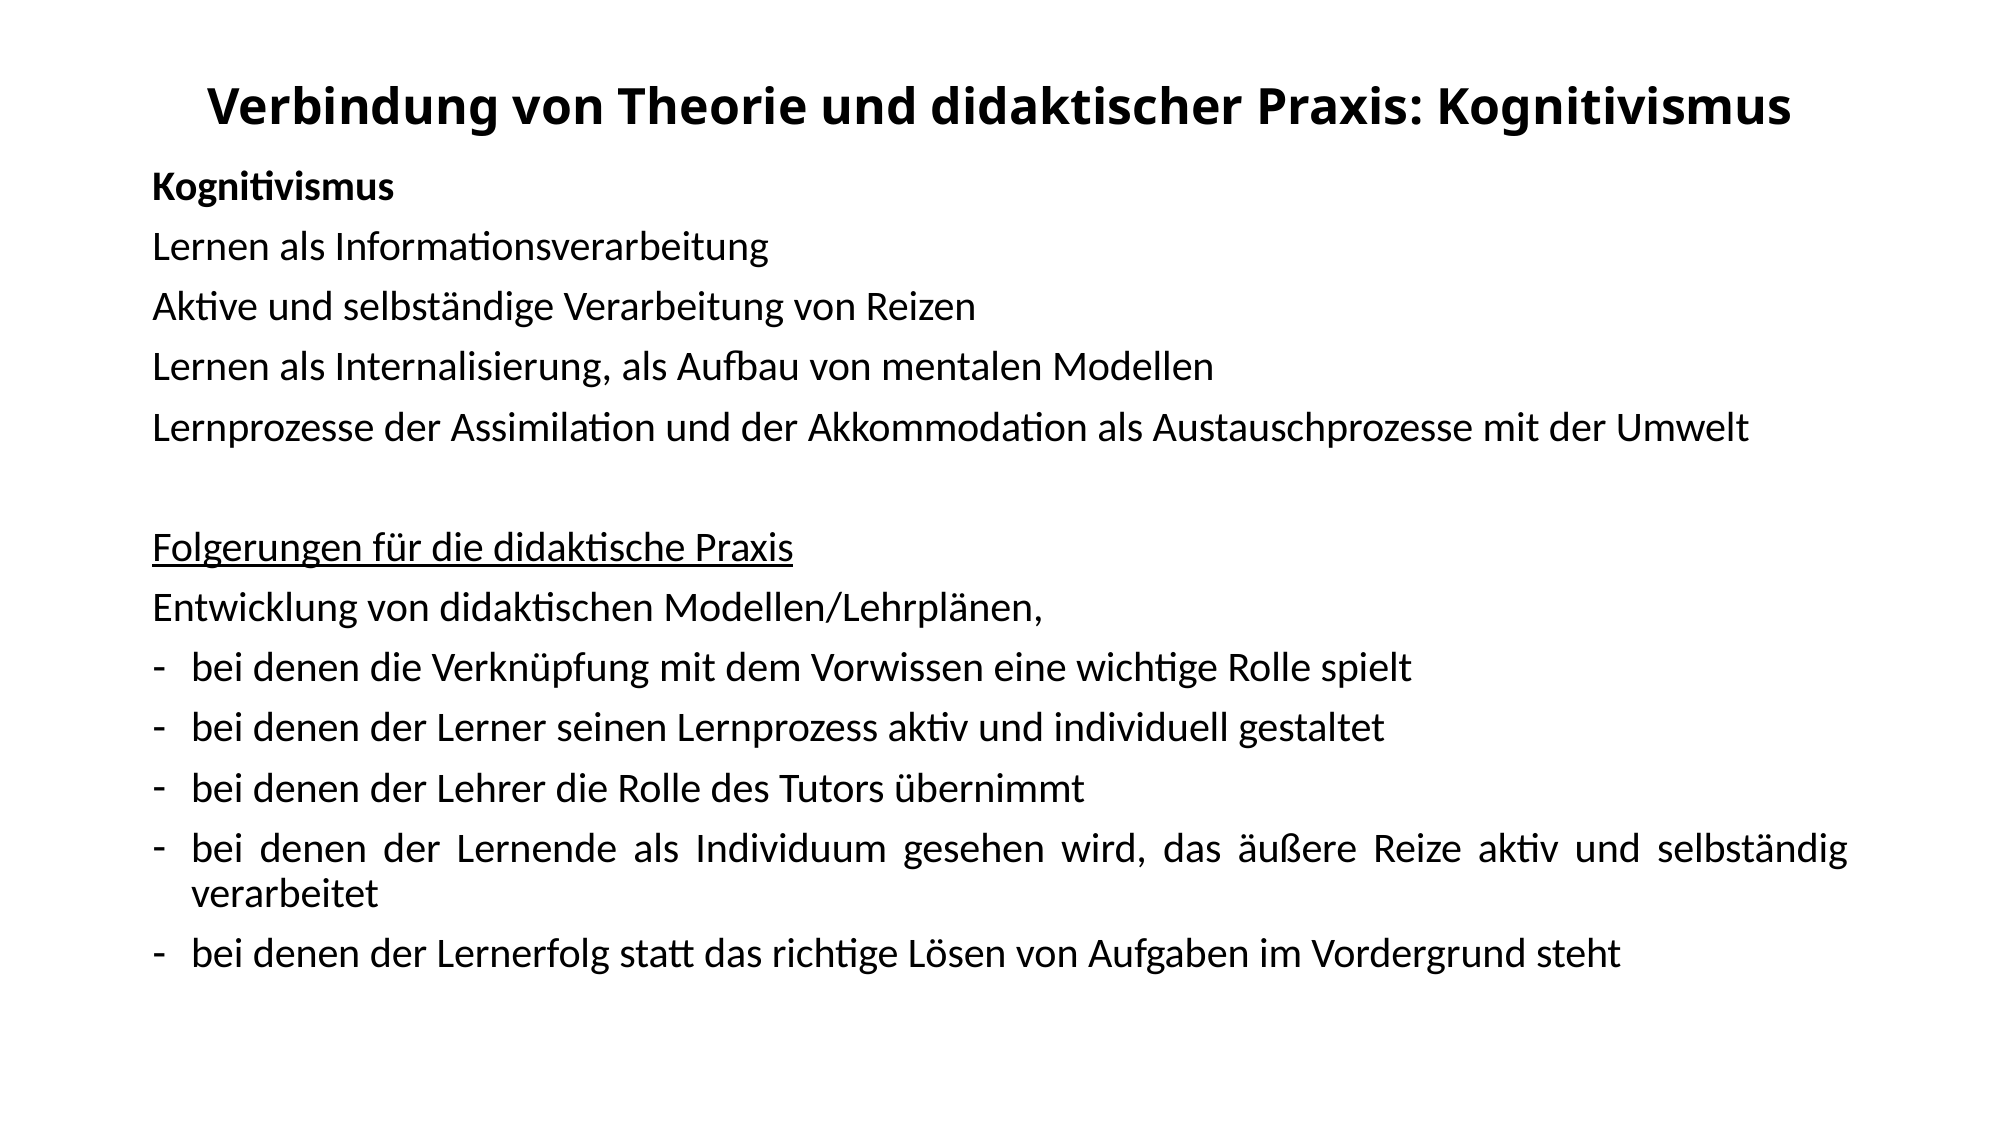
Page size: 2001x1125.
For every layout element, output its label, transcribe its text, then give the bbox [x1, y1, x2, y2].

list Kognitivismus Lernen als Informationsverarbeitung Aktive und selbständige Verarbeitung von Reizen Lernen als Internalisierung, als Aufbau von mentalen Modellen Lernprozesse der Assimilation und der Akkommodation als Austauschprozesse mit der Umwelt Folgerungen für die didaktische Praxis Entwicklung von didaktischen Modellen/Lehrplänen, bei denen die Verknüpfung mit dem Vorwissen eine wichtige Rolle spielt bei denen der Lerner seinen Lernprozess aktiv und individuell gestaltet bei denen der Lehrer die Rolle des Tutors übernimmt bei denen der Lernende als Individuum gesehen wird, das äußere Reize aktiv und selbständig verarbeitet bei denen der Lernerfolg statt das richtige Lösen von Aufgaben im Vordergrund steht [137, 156, 1863, 992]
title Verbindung von Theorie und didaktischer Praxis: Kognitivismus [137, 59, 1863, 156]
